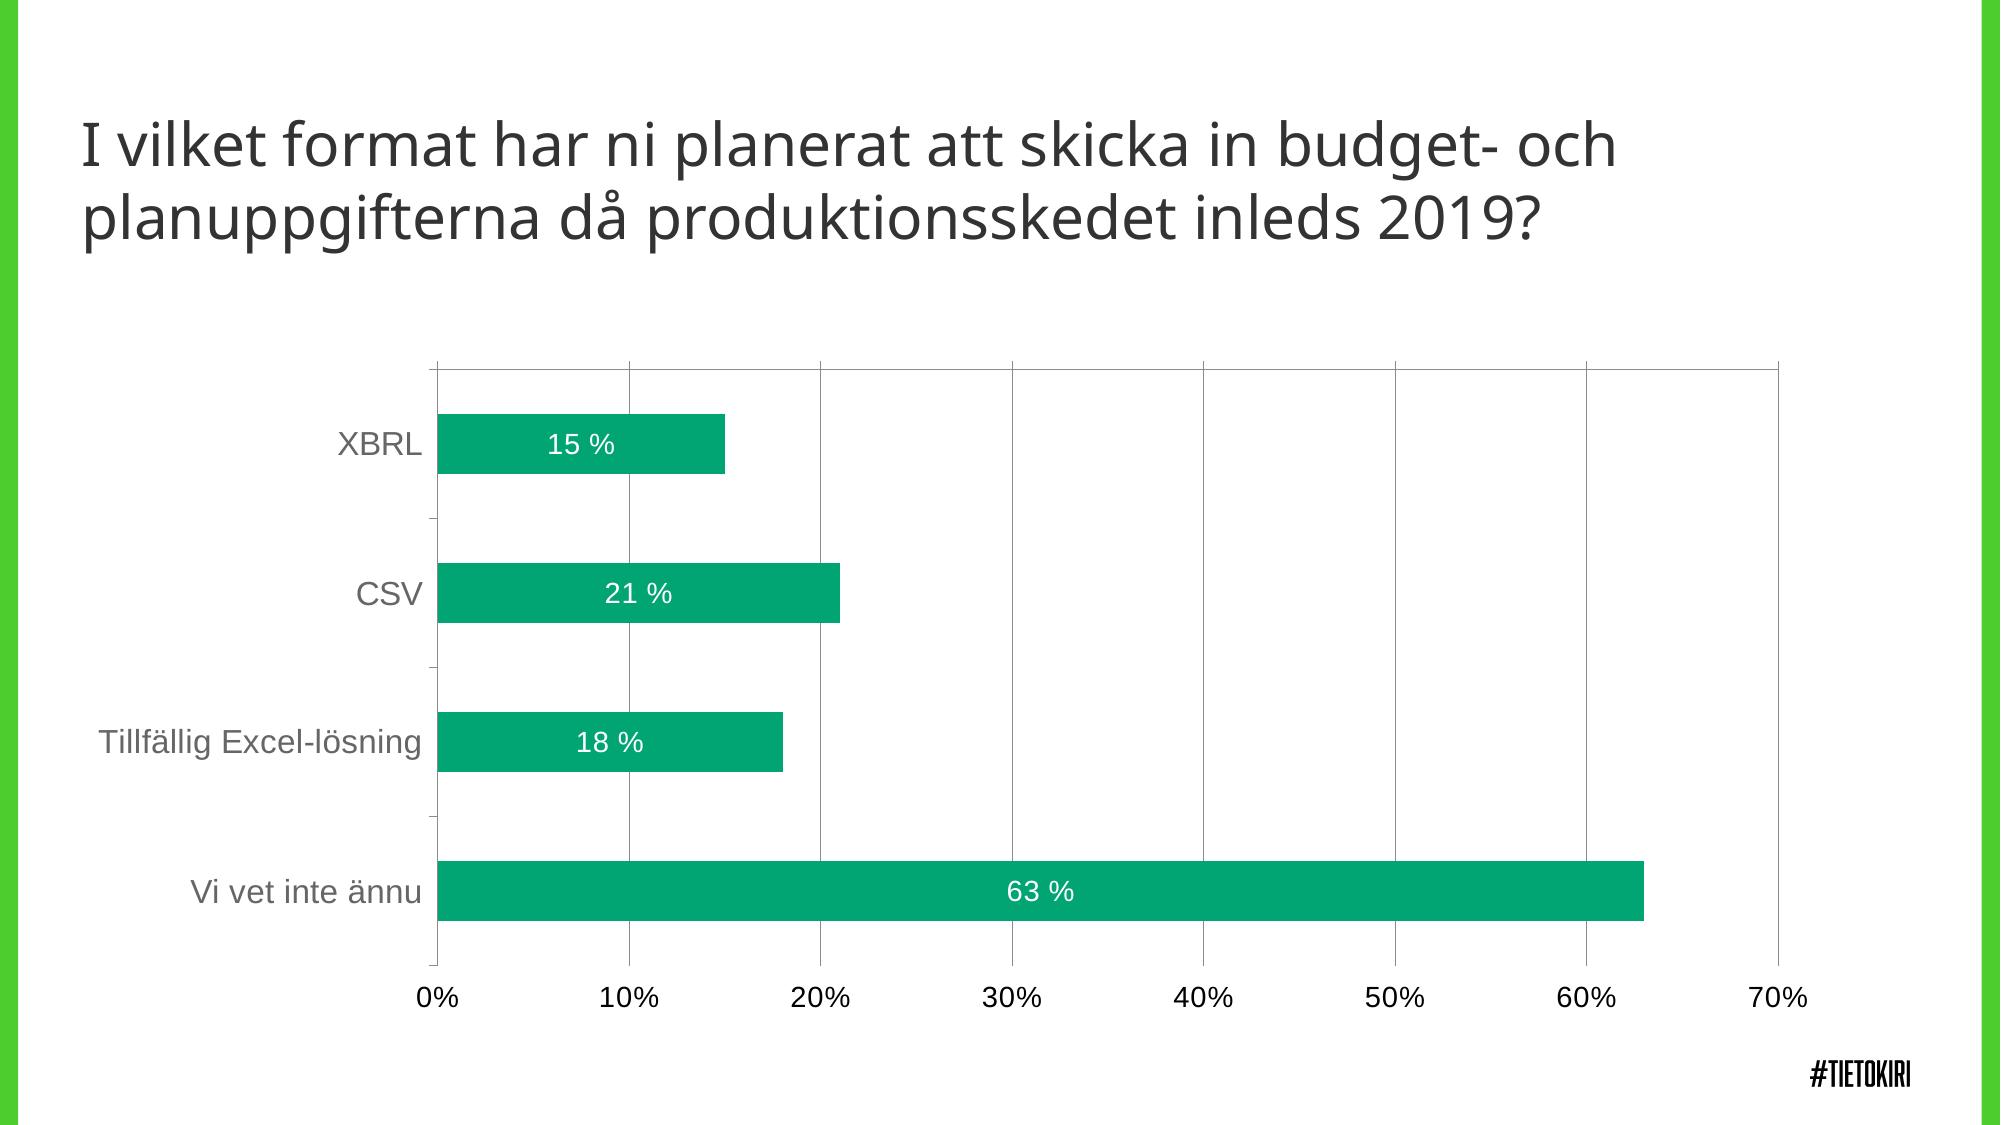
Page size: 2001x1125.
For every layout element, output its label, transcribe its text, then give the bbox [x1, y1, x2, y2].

chart [62, 356, 1845, 1027]
picture [1810, 1060, 1910, 1087]
text_box I vilket format har ni planerat att skicka in budget- och planuppgifterna då produktionsskedet inleds 2019? [66, 98, 1850, 260]
